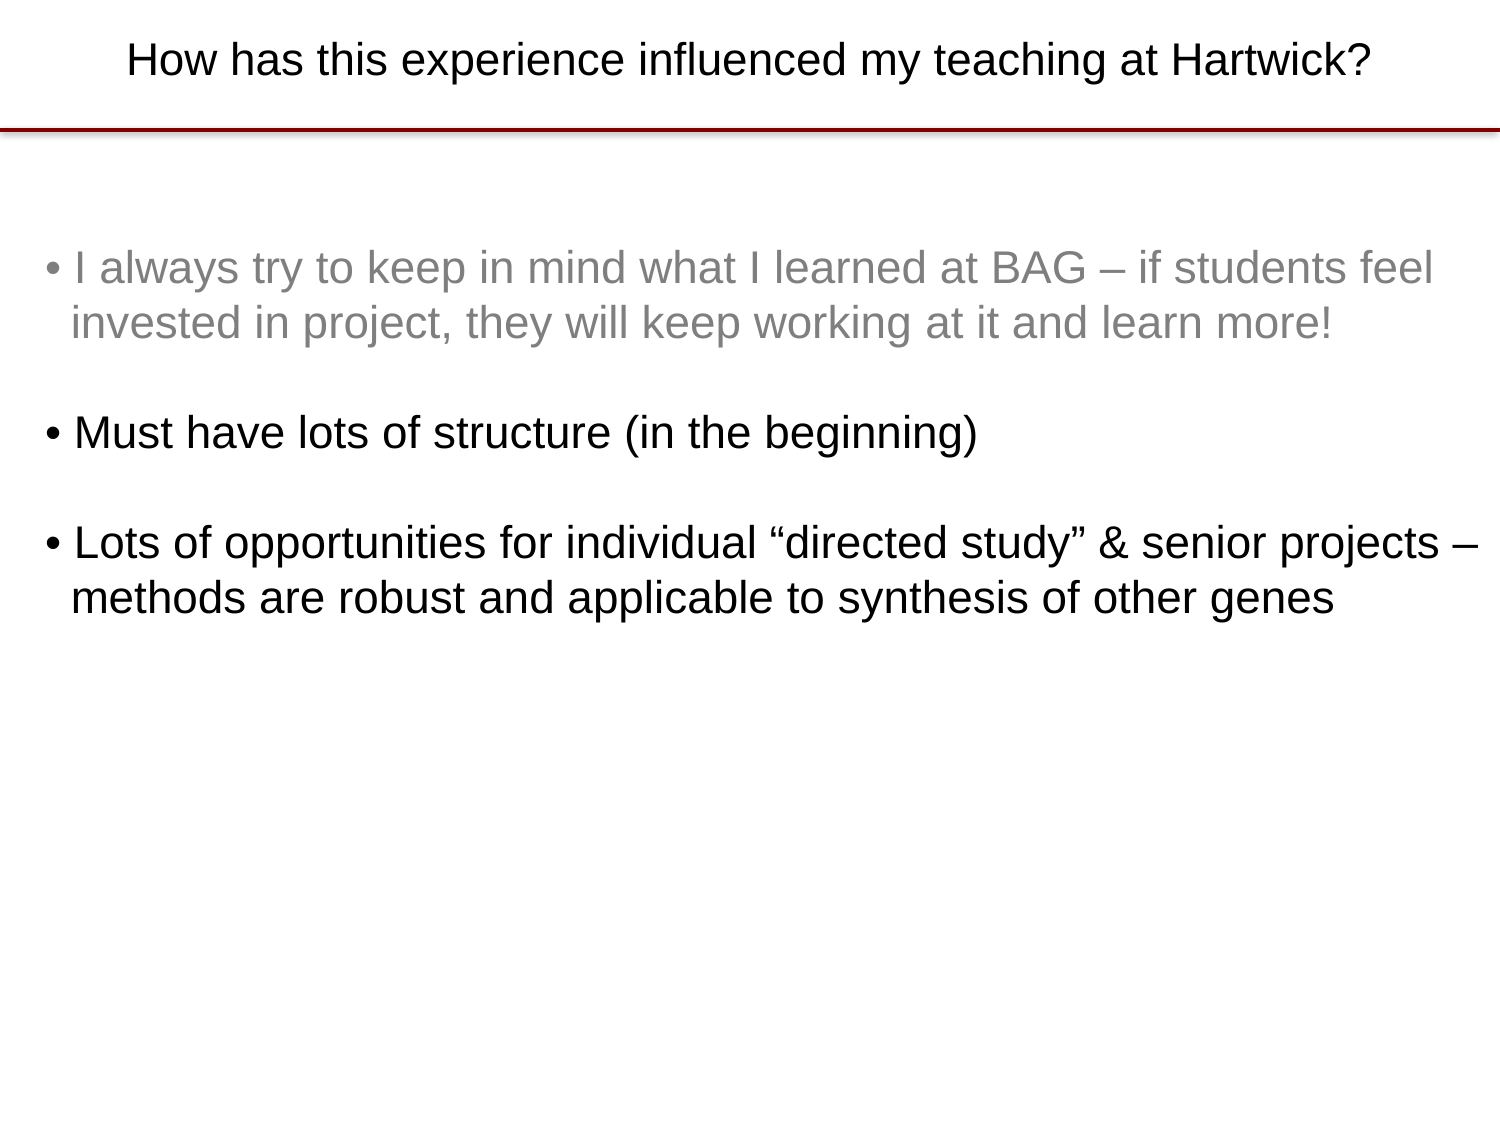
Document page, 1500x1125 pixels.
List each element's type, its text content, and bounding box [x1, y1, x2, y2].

text_box • I always try to keep in mind what I learned at BAG – if students feel invested in project, they will keep working at it and learn more! • Must have lots of structure (in the beginning) • Lots of opportunities for individual “directed study” & senior projects – methods are robust and applicable to synthesis of other genes [30, 230, 1495, 850]
text_box How has this experience influenced my teaching at Hartwick? [111, 22, 1388, 92]
